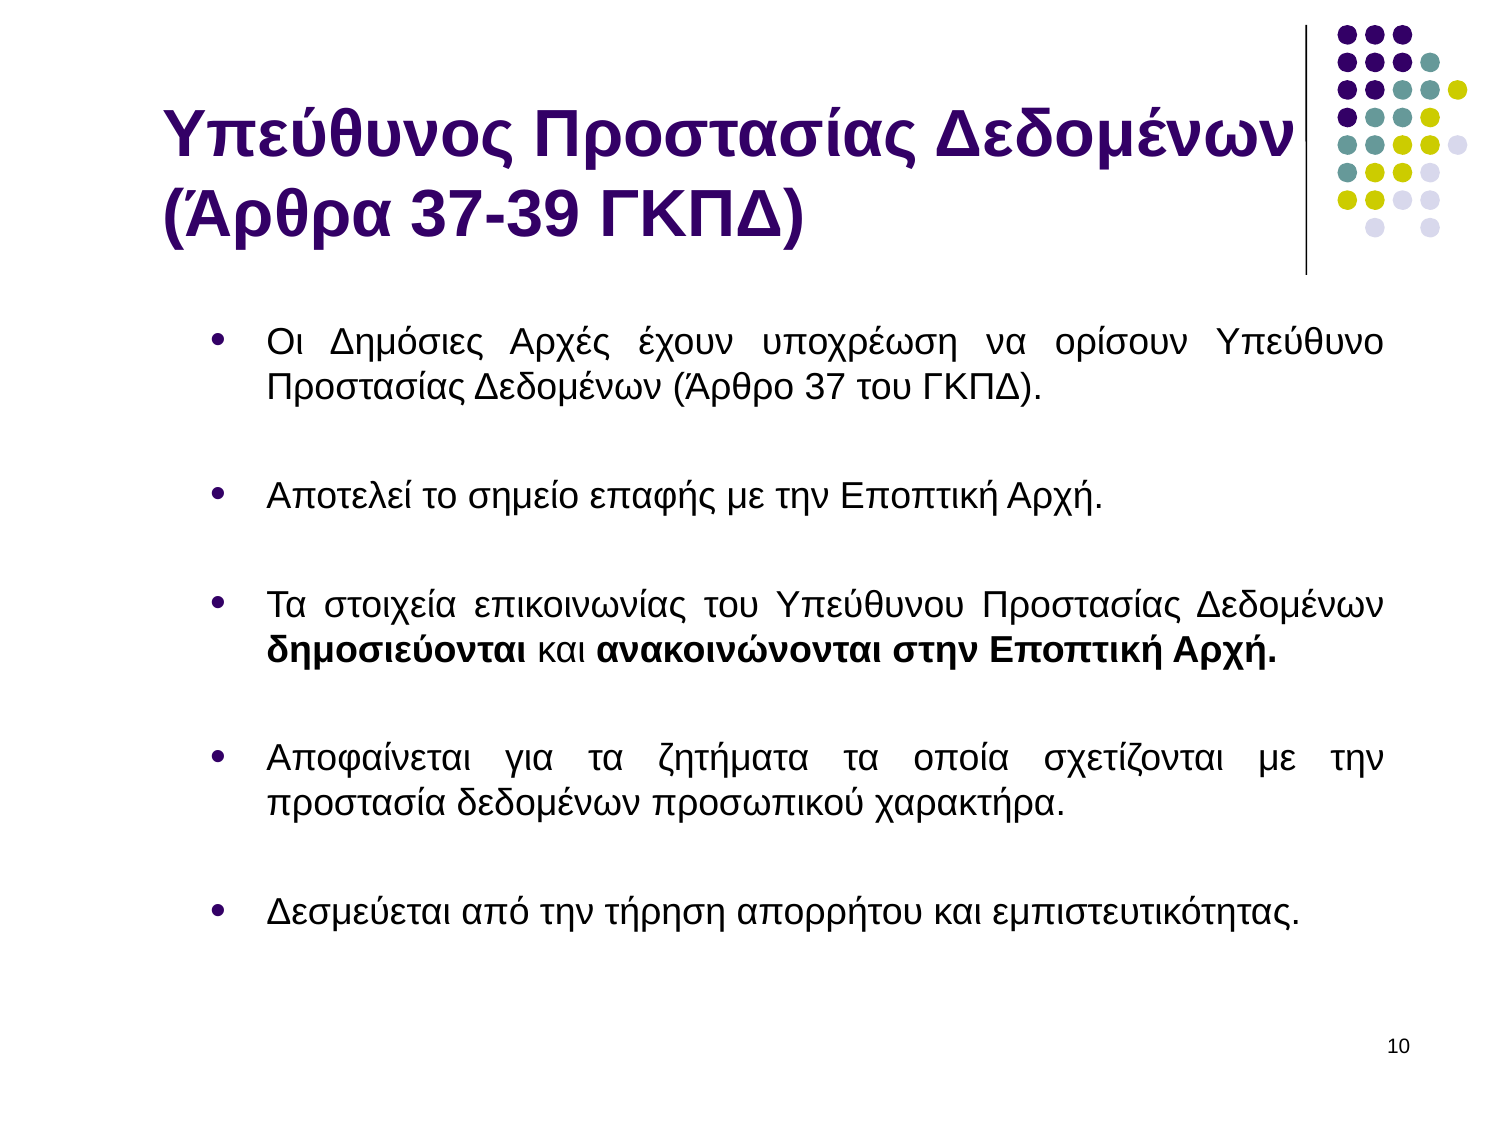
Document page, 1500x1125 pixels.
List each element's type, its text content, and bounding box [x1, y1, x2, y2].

title Υπεύθυνος Προστασίας Δεδομένων (Άρθρα 37-39 ΓΚΠΔ) [147, 45, 1458, 258]
list Οι Δημόσιες Αρχές έχουν υποχρέωση να ορίσουν Υπεύθυνο Προστασίας Δεδομένων (Άρθρο 37 του ΓΚΠΔ). Αποτελεί το σημείο επαφής με την Εποπτική Αρχή. Τα στοιχεία επικοινωνίας του Υπεύθυνου Προστασίας Δεδομένων δημοσιεύονται και ανακοινώνονται στην Εποπτική Αρχή. Αποφαίνεται για τα ζητήματα τα οποία σχετίζονται με την προστασία δεδομένων προσωπικού χαρακτήρα. Δεσμεύεται από την τήρηση απορρήτου και εμπιστευτικότητας. [187, 249, 1400, 974]
slide_number 10 [1074, 1025, 1425, 1100]
